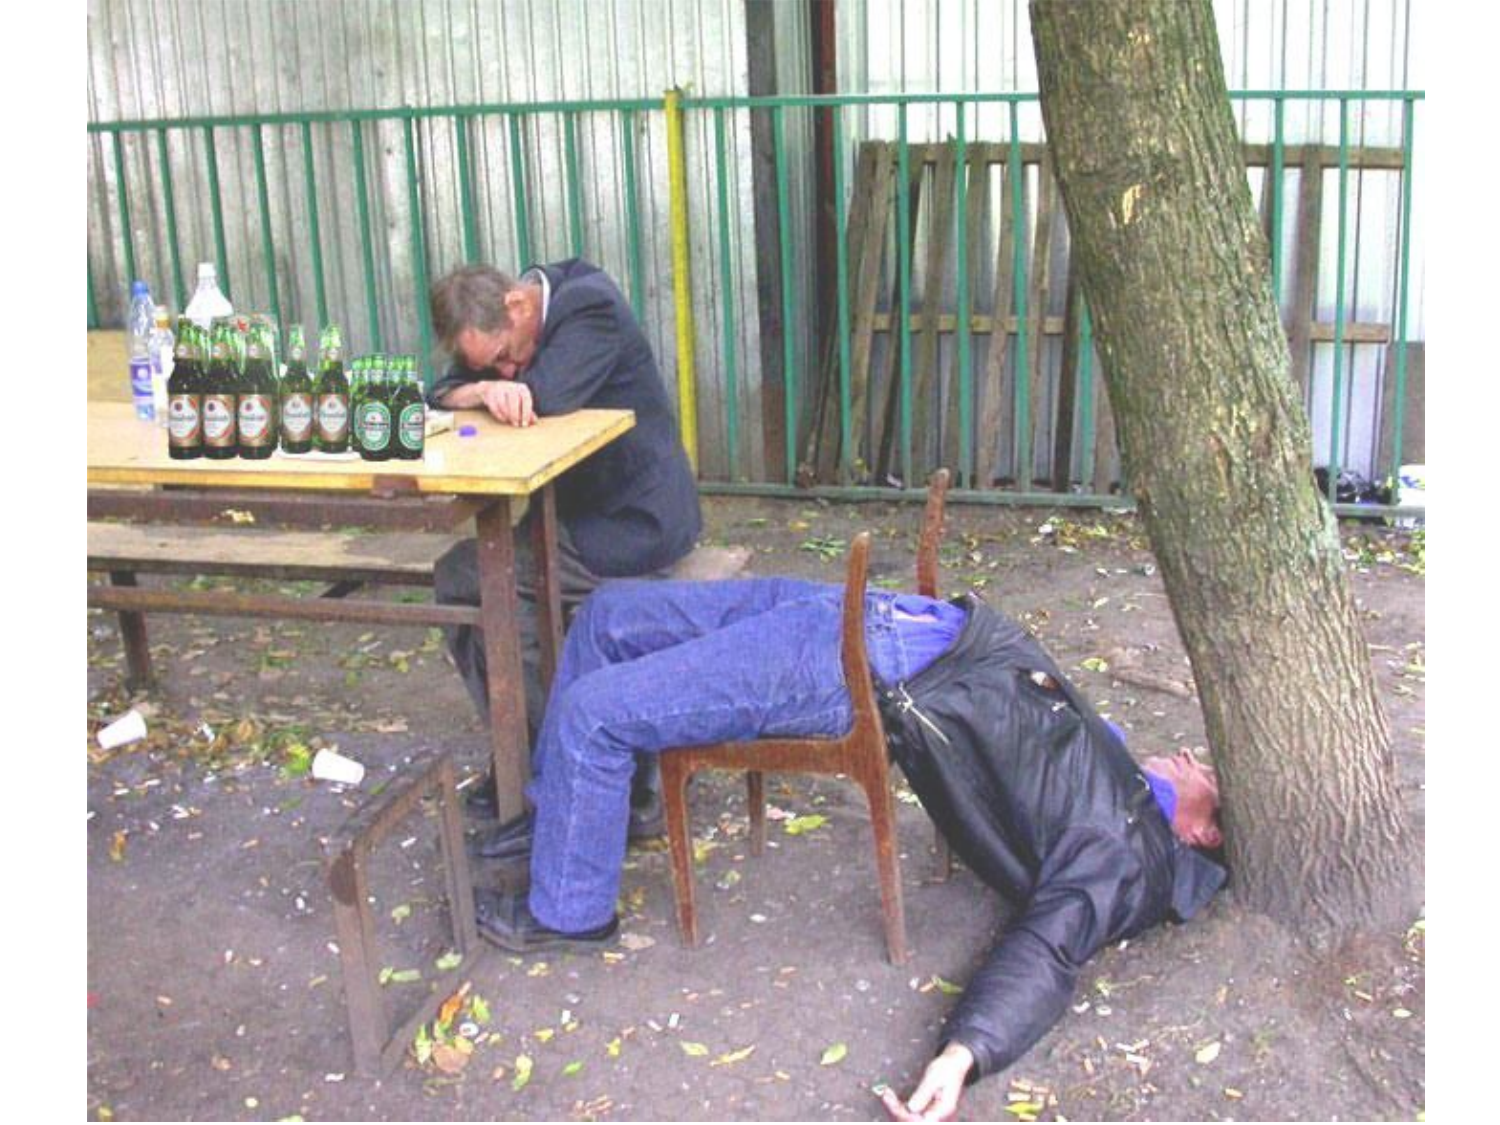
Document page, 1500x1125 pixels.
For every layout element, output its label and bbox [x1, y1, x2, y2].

list [87, 0, 1426, 1122]
